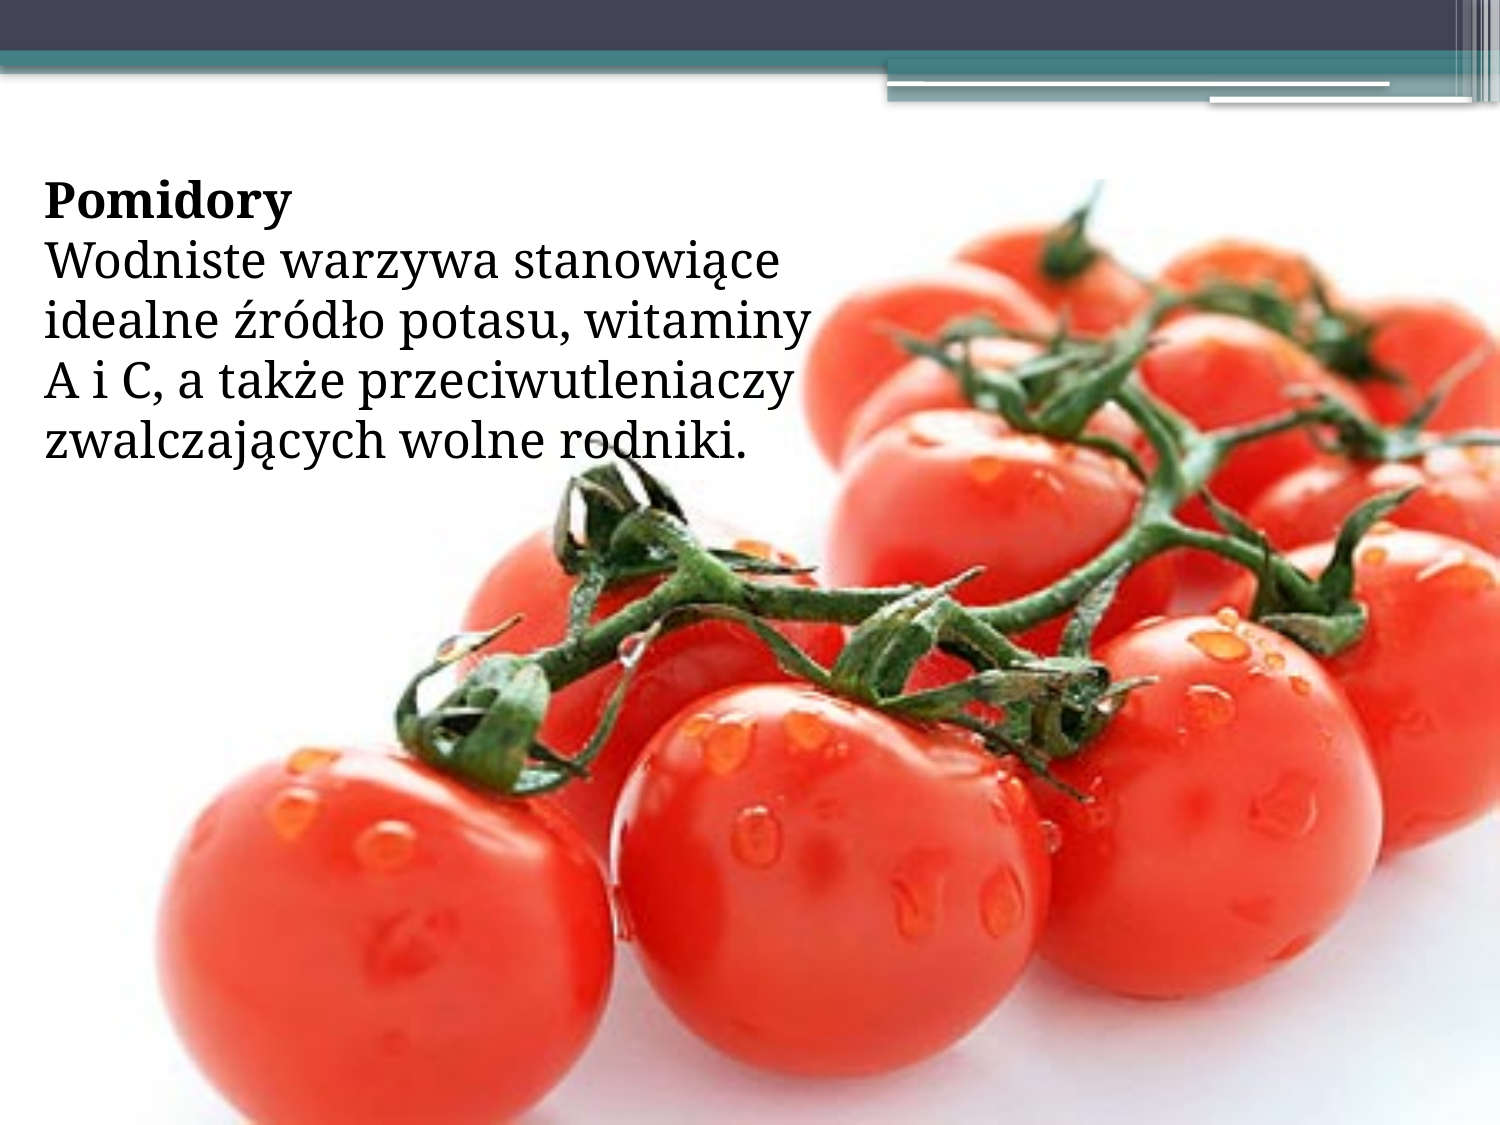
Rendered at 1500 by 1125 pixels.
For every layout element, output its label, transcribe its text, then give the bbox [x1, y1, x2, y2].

picture [64, 179, 1500, 1125]
text_box Pomidory Wodniste warzywa stanowiące idealne źródło potasu, witaminy A i C, a także przeciwutleniaczy zwalczających wolne rodniki. [29, 160, 833, 526]
